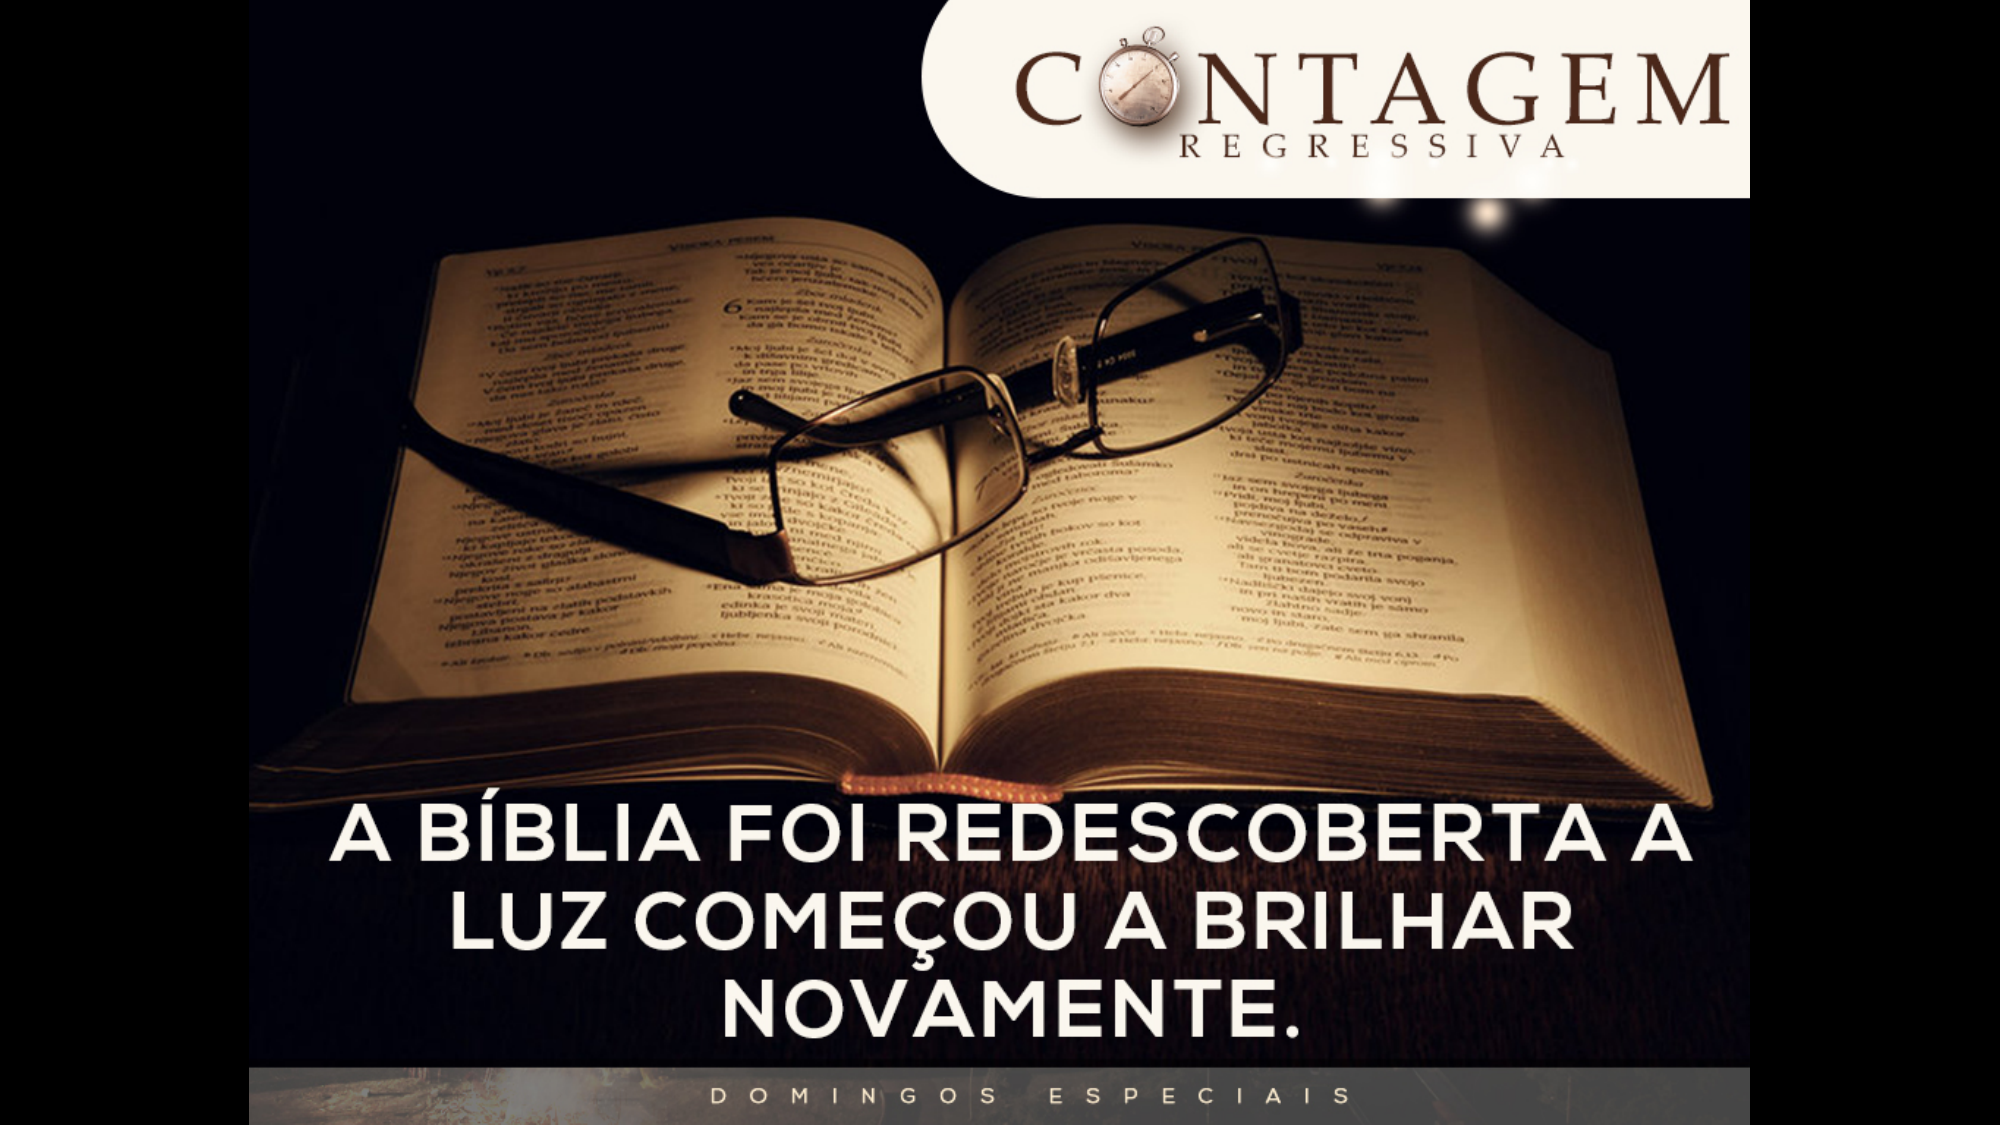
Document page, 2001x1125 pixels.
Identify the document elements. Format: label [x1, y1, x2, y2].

picture [249, 0, 1750, 1125]
